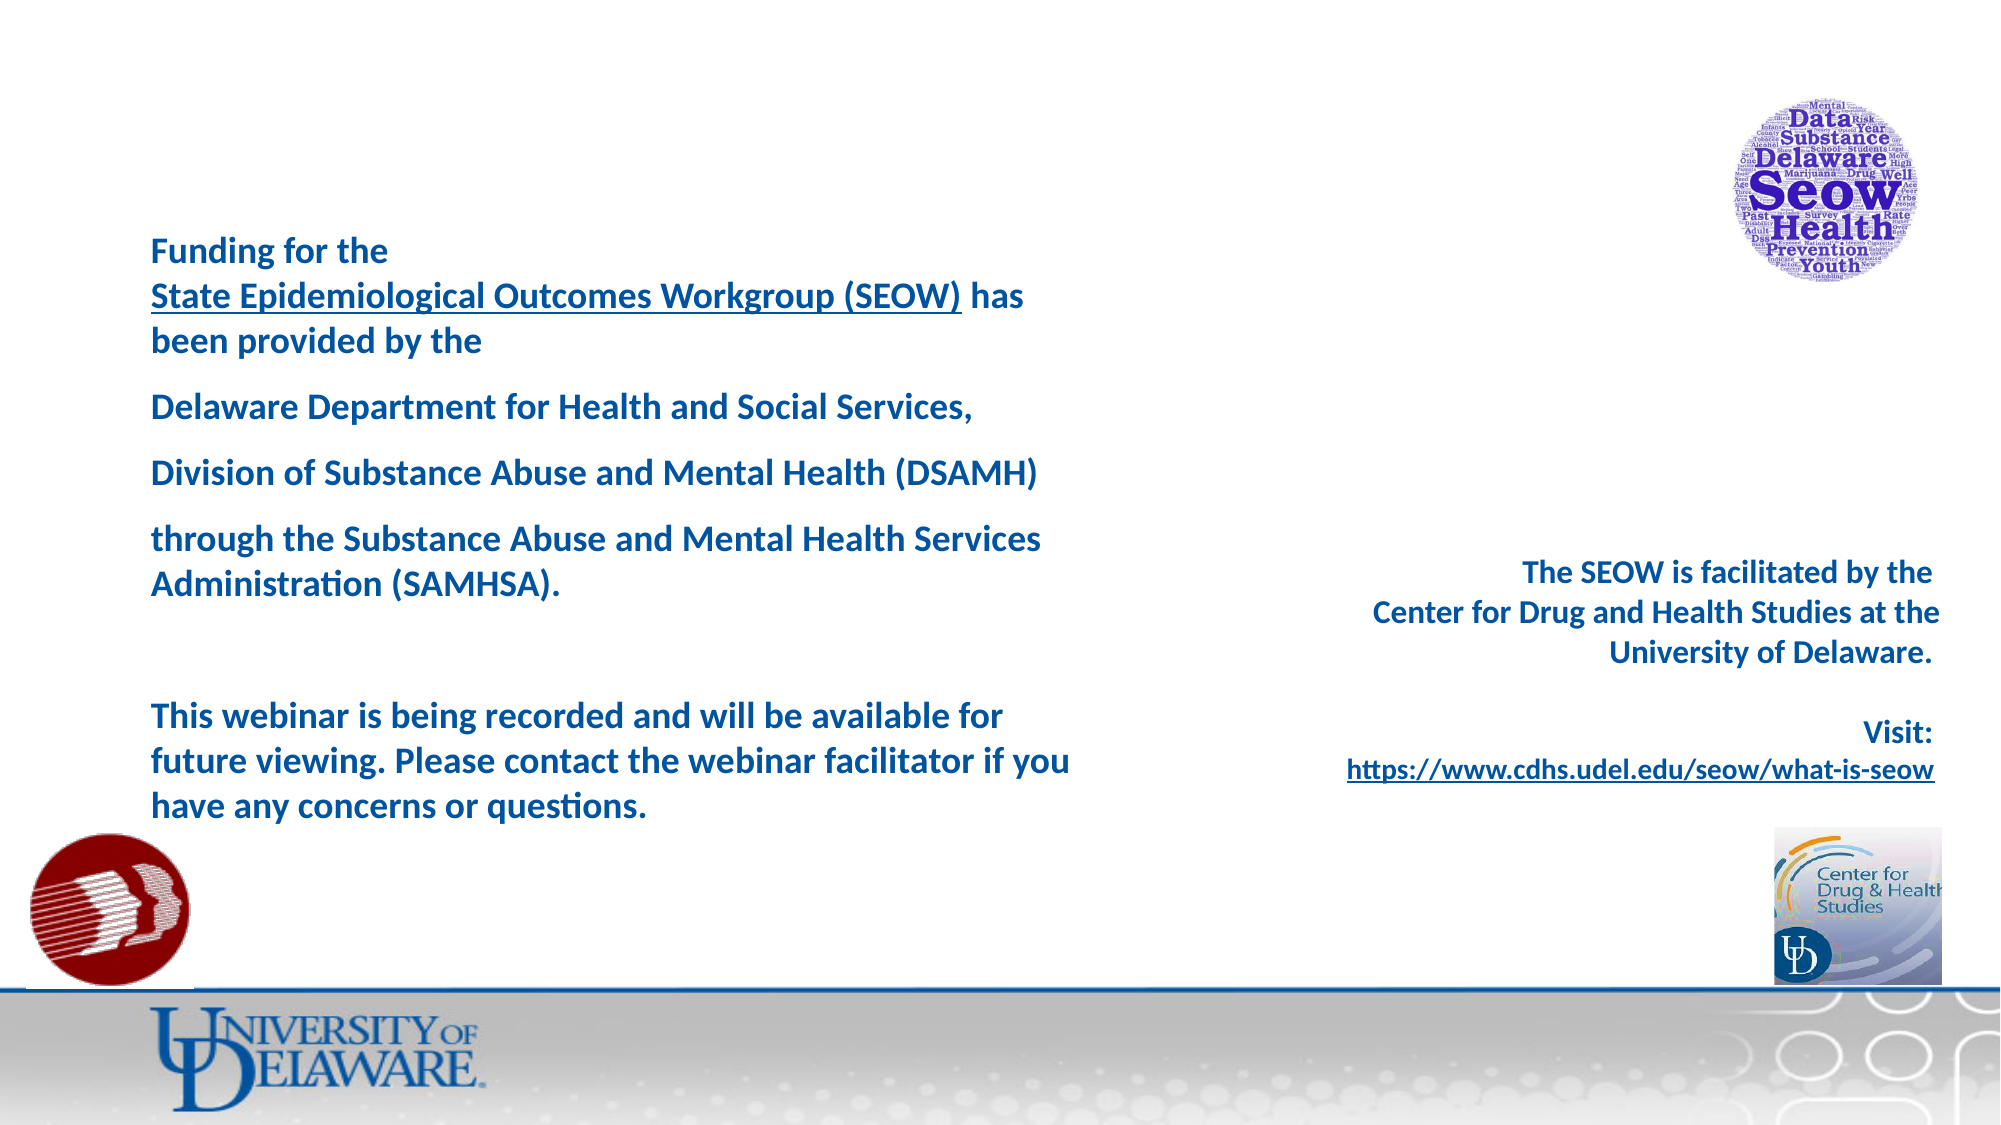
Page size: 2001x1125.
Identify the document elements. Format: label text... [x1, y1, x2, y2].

list Funding for the State Epidemiological Outcomes Workgroup (SEOW) has been provided by the Delaware Department for Health and Social Services, Division of Substance Abuse and Mental Health (DSAMH) through the Substance Abuse and Mental Health Services Administration (SAMHSA). This webinar is being recorded and will be available for future viewing. Please contact the webinar facilitator if you have any concerns or questions. [135, 218, 1119, 796]
text_box The SEOW is facilitated by the Center for Drug and Health Studies at the University of Delaware. Visit: https://www.cdhs.udel.edu/seow/what-is-seow [1259, 542, 1957, 793]
picture [0, 0, 2001, 1125]
